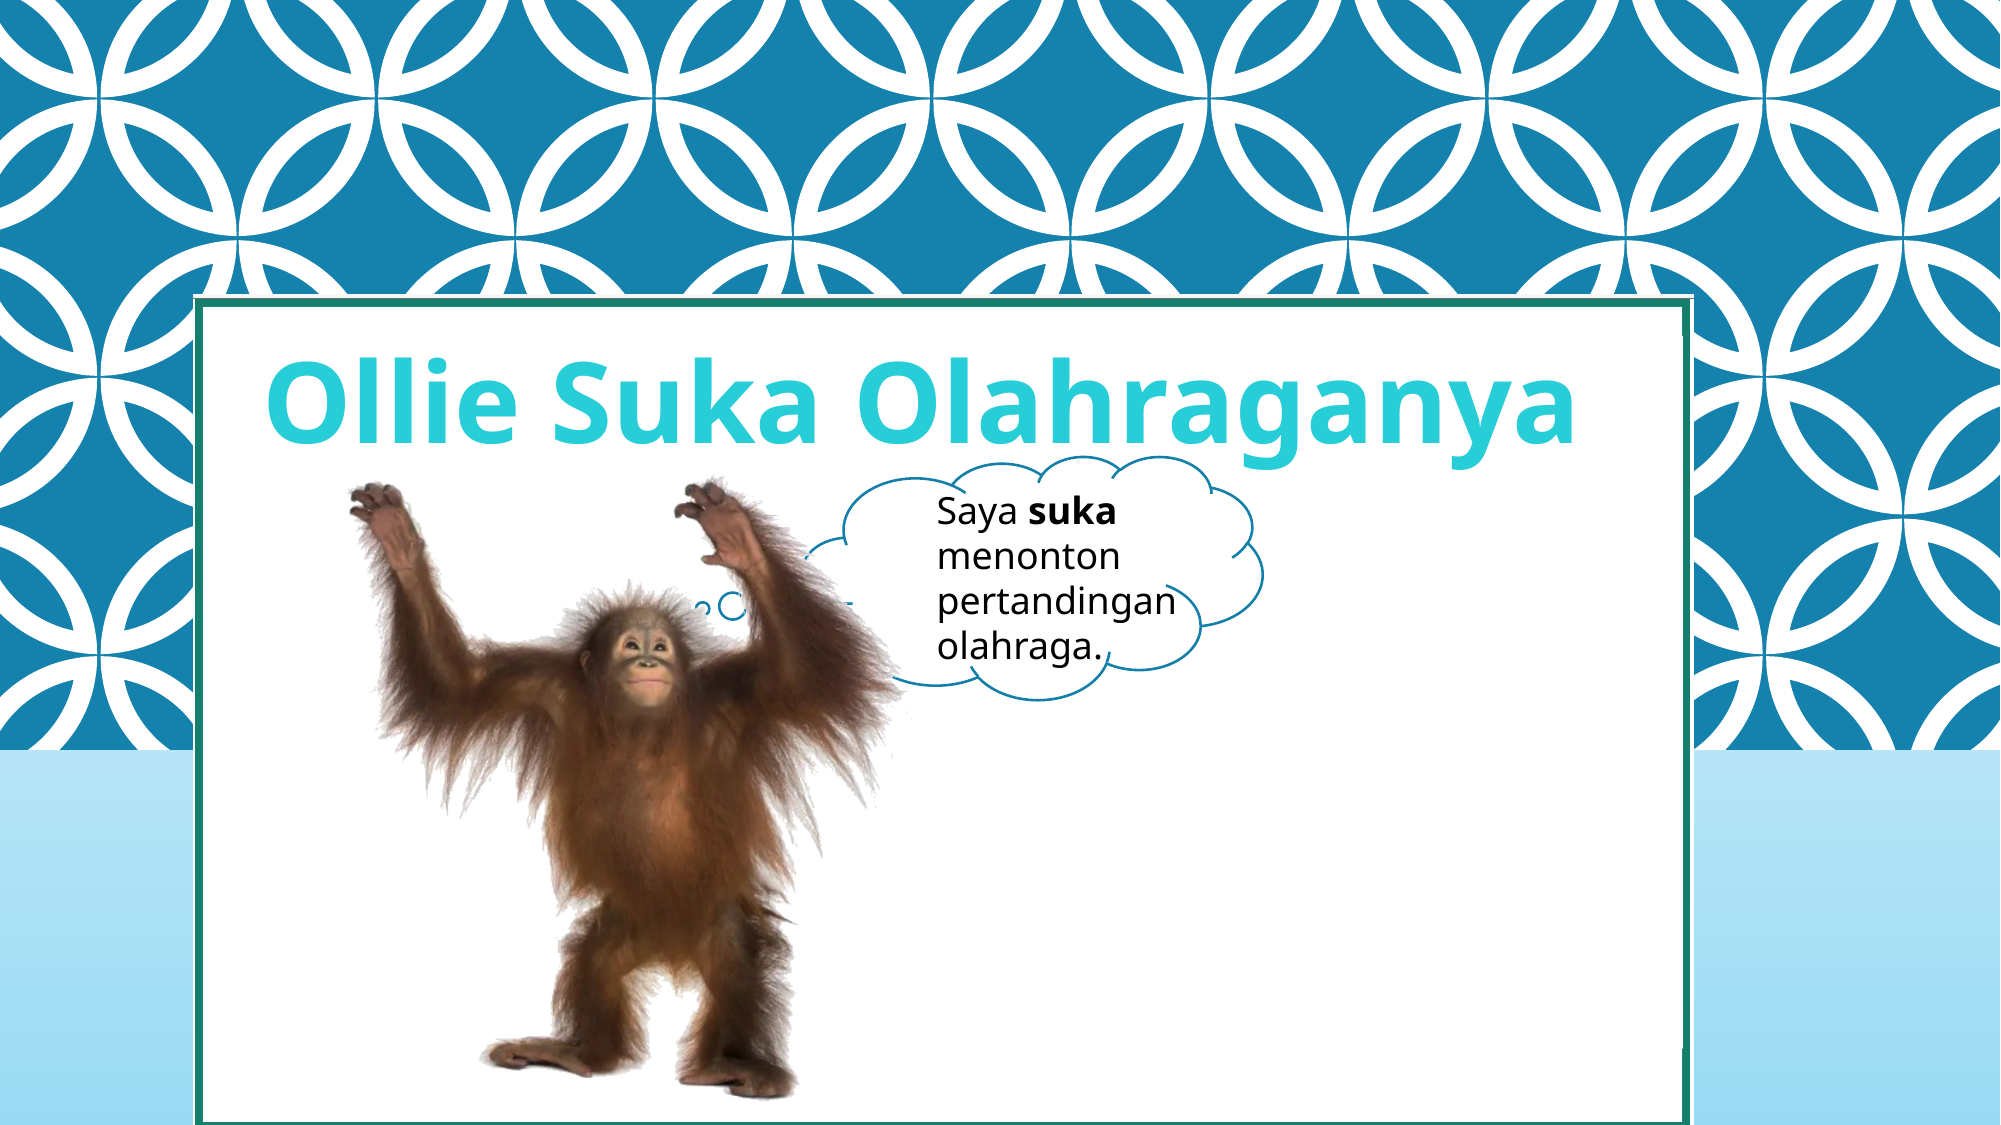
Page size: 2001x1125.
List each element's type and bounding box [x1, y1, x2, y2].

picture [193, 293, 1694, 1125]
